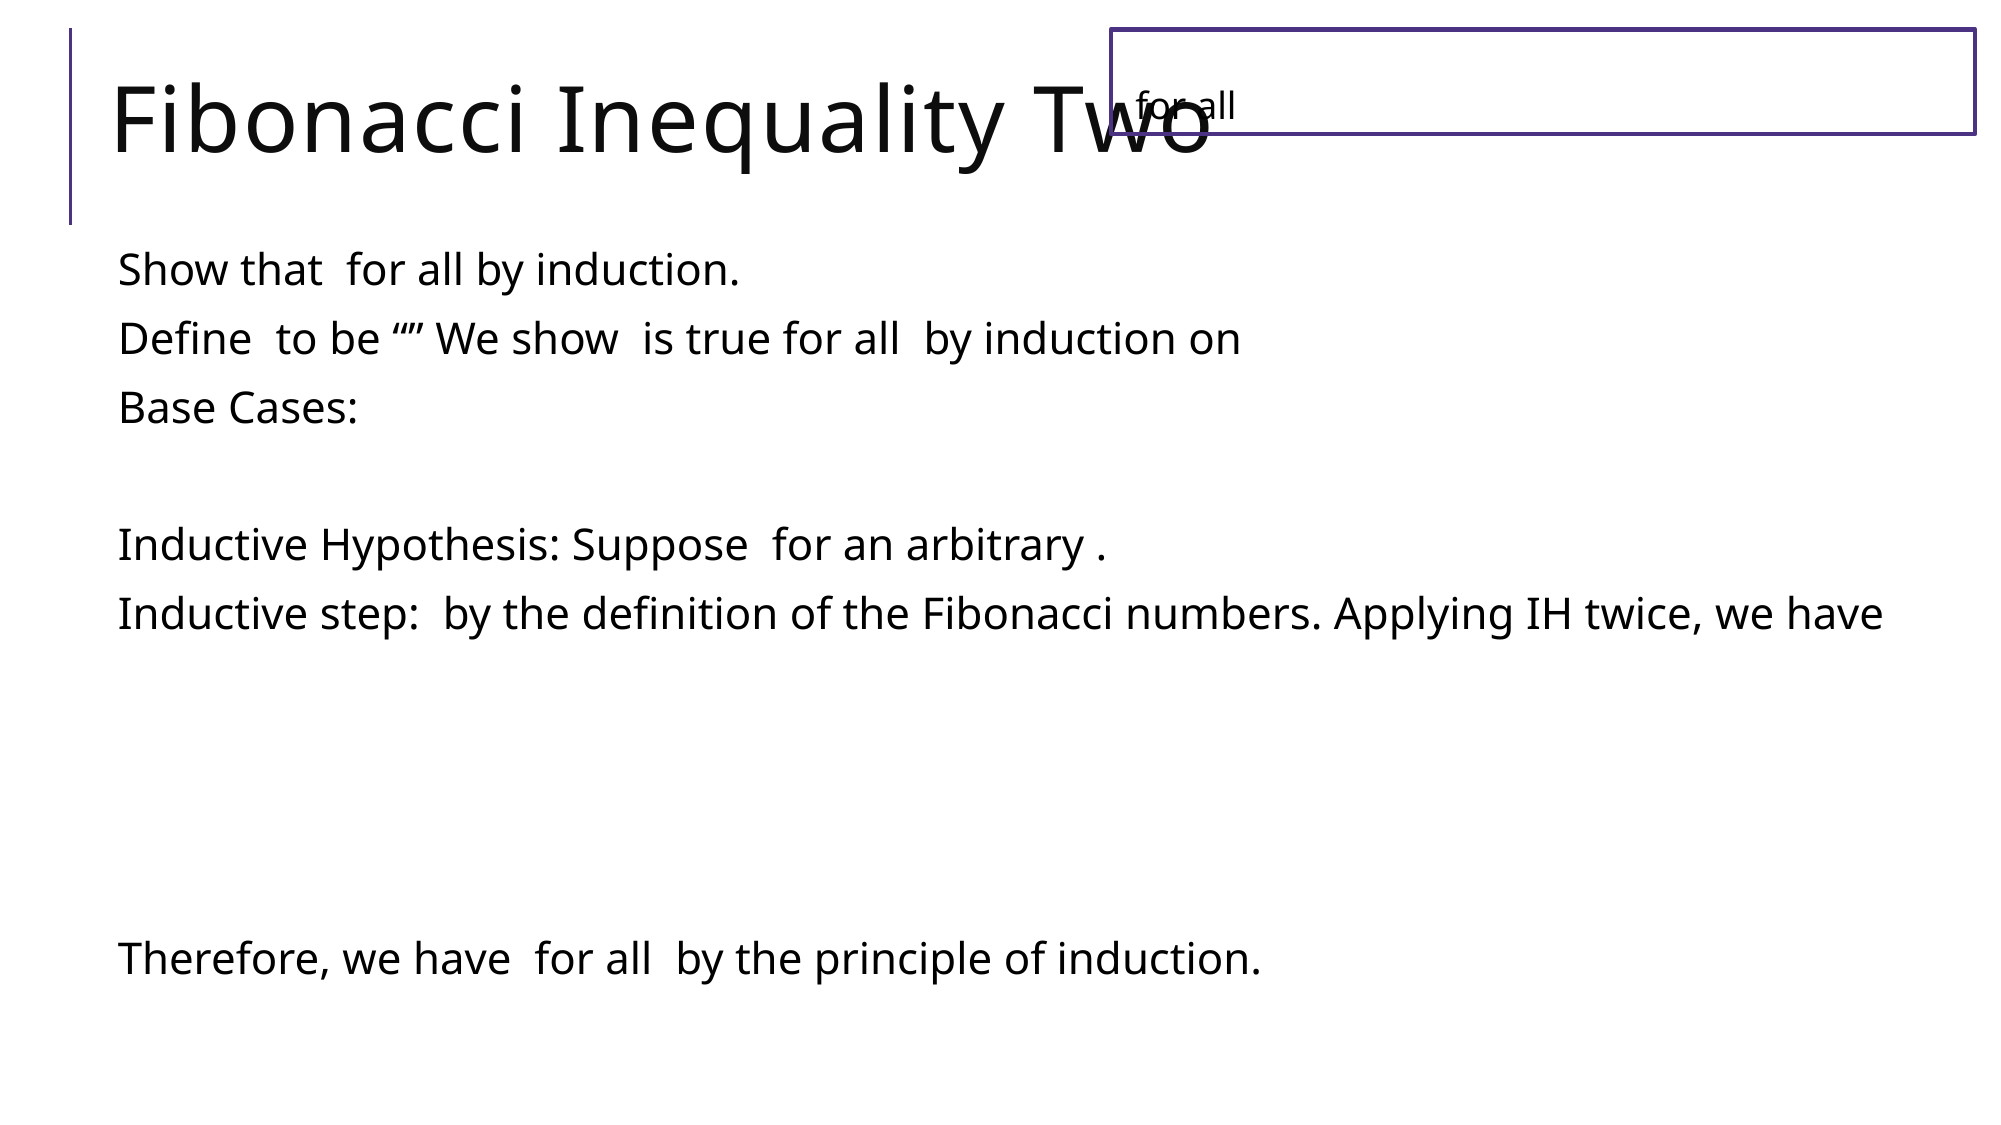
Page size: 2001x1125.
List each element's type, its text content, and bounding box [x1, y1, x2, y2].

title Fibonacci Inequality Two [94, 43, 1930, 210]
